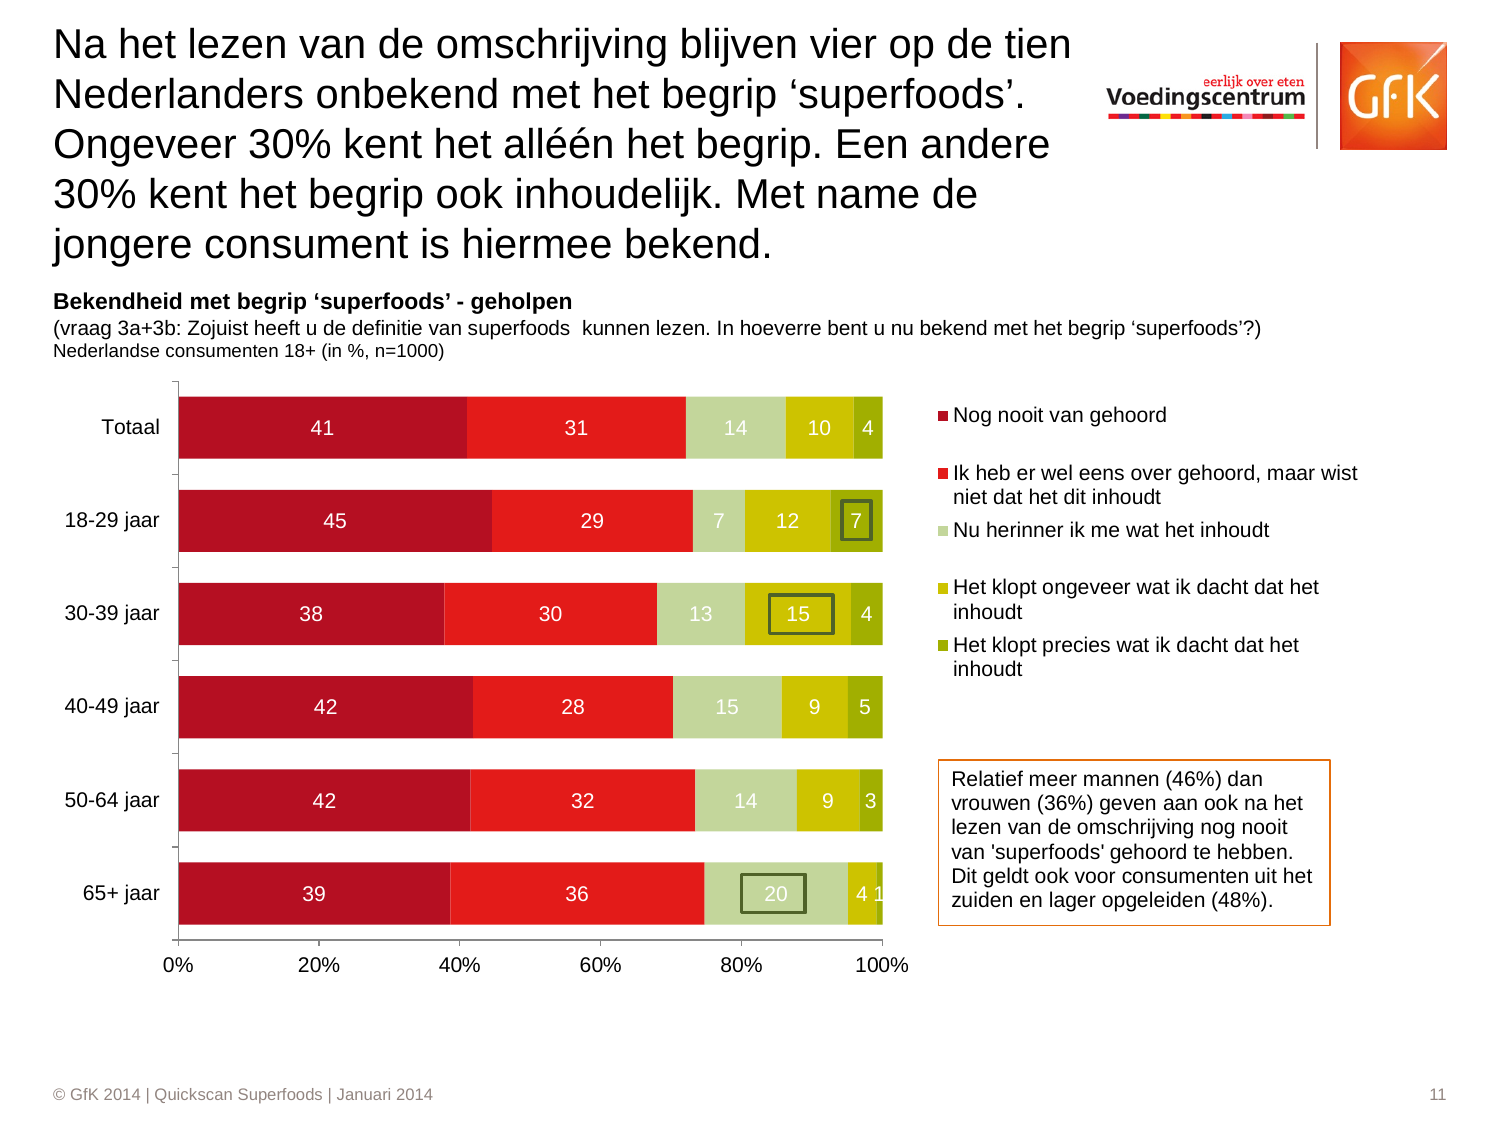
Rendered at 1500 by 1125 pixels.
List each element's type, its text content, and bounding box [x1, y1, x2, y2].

picture [1104, 73, 1306, 120]
picture [52, 361, 1377, 988]
picture [1340, 42, 1447, 150]
title Na het lezen van de omschrijving blijven vier op de tien Nederlanders onbekend met het begrip ‘superfoods’. Ongeveer 30% kent het alléén het begrip. Een andere 30% kent het begrip ook inhoudelijk. Met name de jongere consument is hiermee bekend. [53, 42, 1093, 268]
text_box Bekendheid met begrip ‘superfoods’ - geholpen (vraag 3a+3b: Zojuist heeft u de definitie van superfoods kunnen lezen. In hoeverre bent u nu bekend met het begrip ‘superfoods’?) Nederlandse consumenten 18+ (in %, n=1000) [53, 255, 1388, 362]
